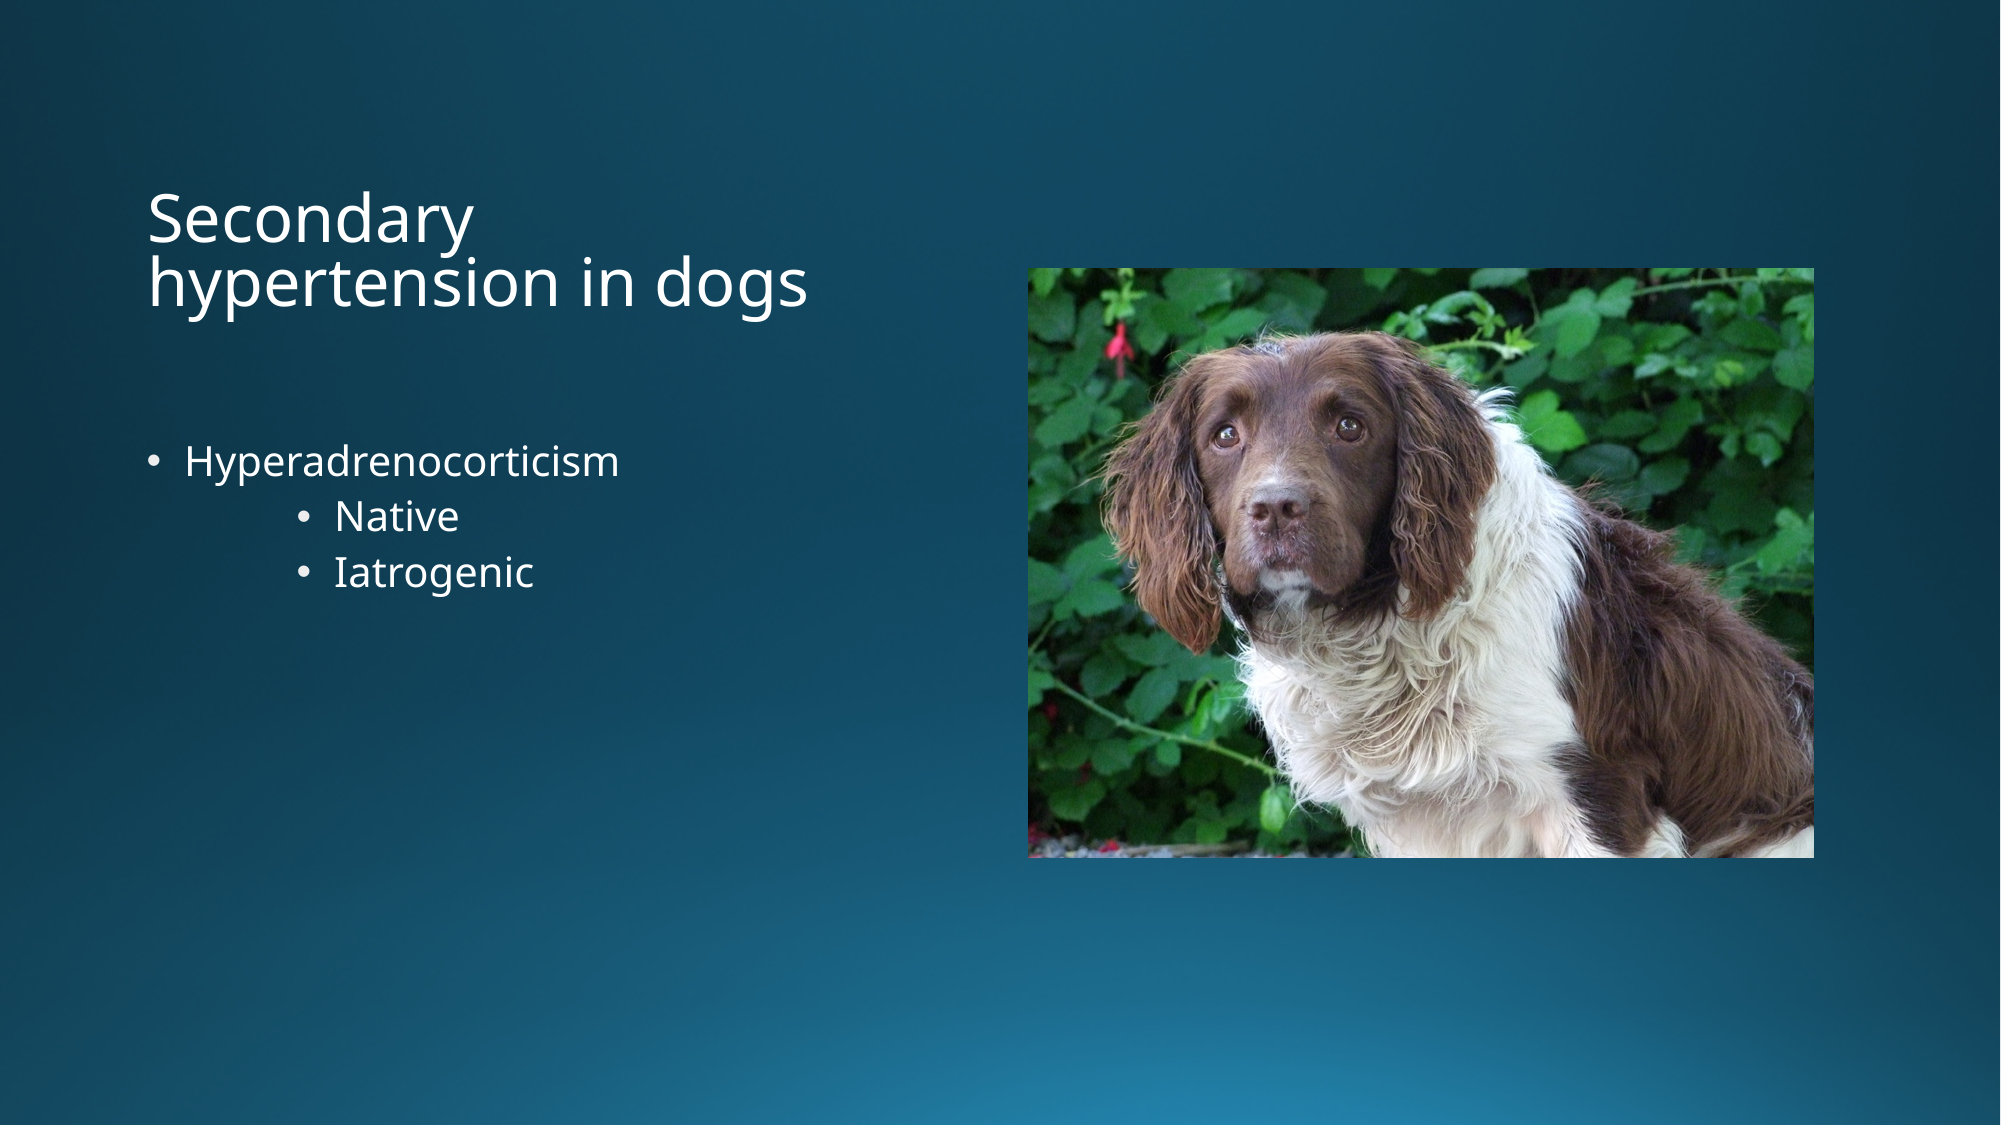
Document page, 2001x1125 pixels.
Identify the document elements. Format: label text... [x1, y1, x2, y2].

picture [0, 0, 2001, 1125]
list Hyperadrenocorticism Native Iatrogenic [131, 432, 869, 968]
title Secondary hypertension in dogs [131, 158, 867, 354]
